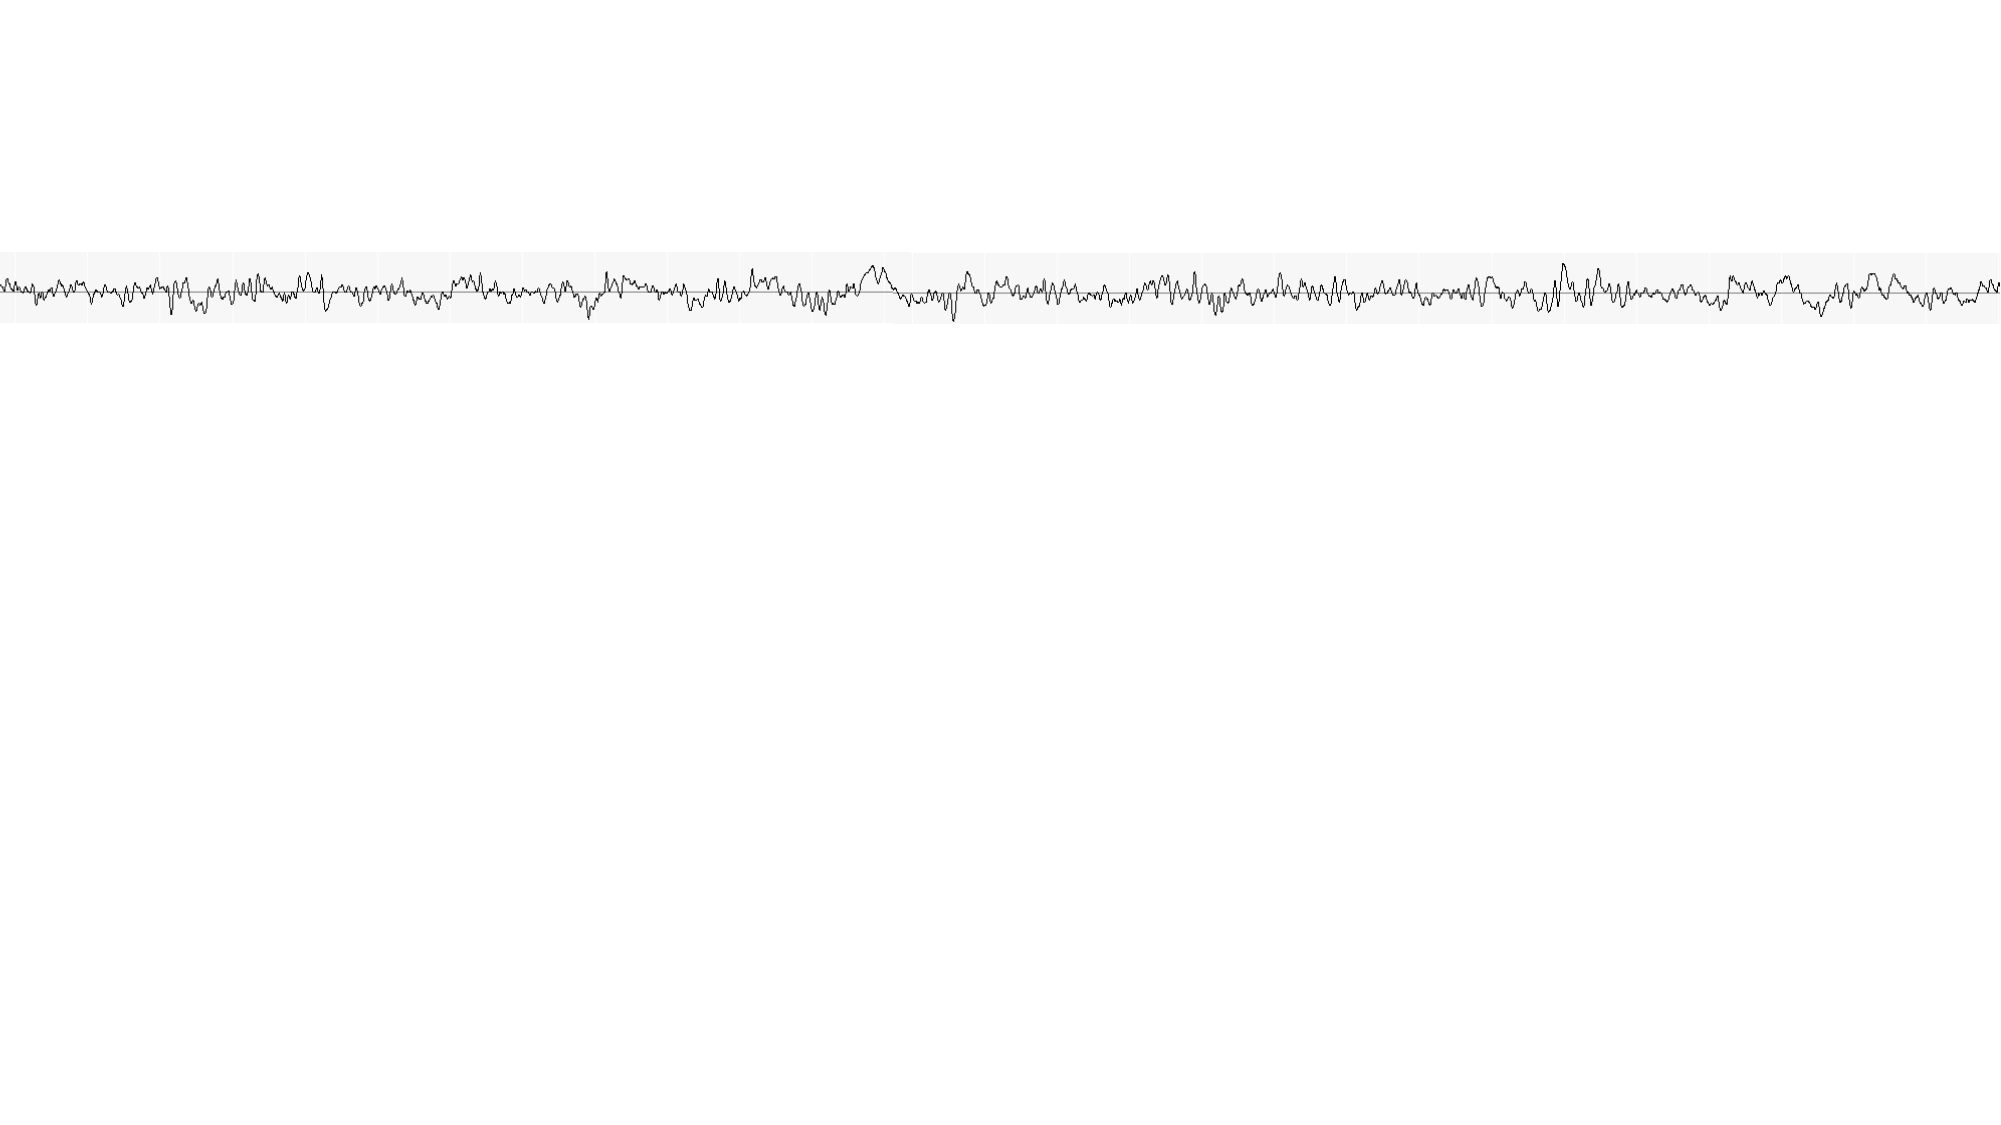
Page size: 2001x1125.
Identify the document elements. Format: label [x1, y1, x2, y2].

text_box [0, 252, 2000, 324]
